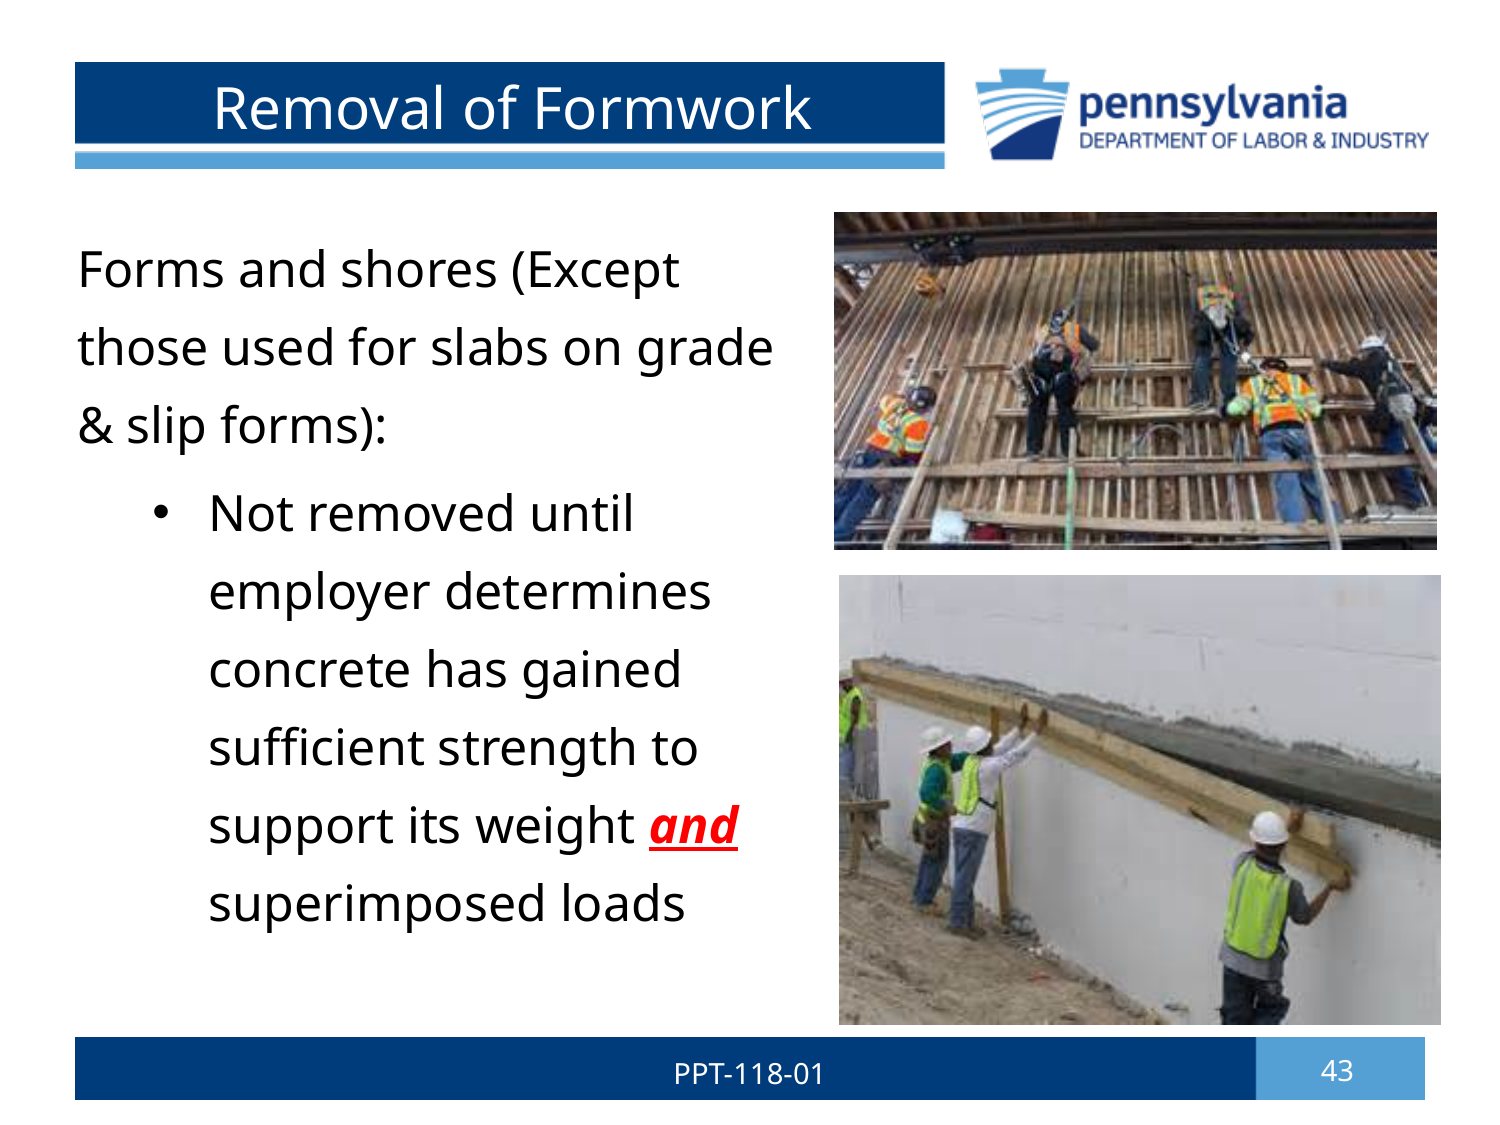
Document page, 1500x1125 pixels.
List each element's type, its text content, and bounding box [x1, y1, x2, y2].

picture [75, 1037, 1425, 1100]
slide_number 43 [1250, 1042, 1425, 1103]
footer PPT-118-01 [512, 1042, 988, 1103]
picture [75, 62, 1429, 169]
picture [833, 212, 1437, 551]
picture [838, 575, 1441, 1025]
subtitle Forms and shores (Except those used for slabs on grade & slip forms): Not removed until employer determines concrete has gained sufficient strength to support its weight and superimposed loads [62, 212, 800, 1025]
title Removal of Formwork [75, 62, 950, 150]
